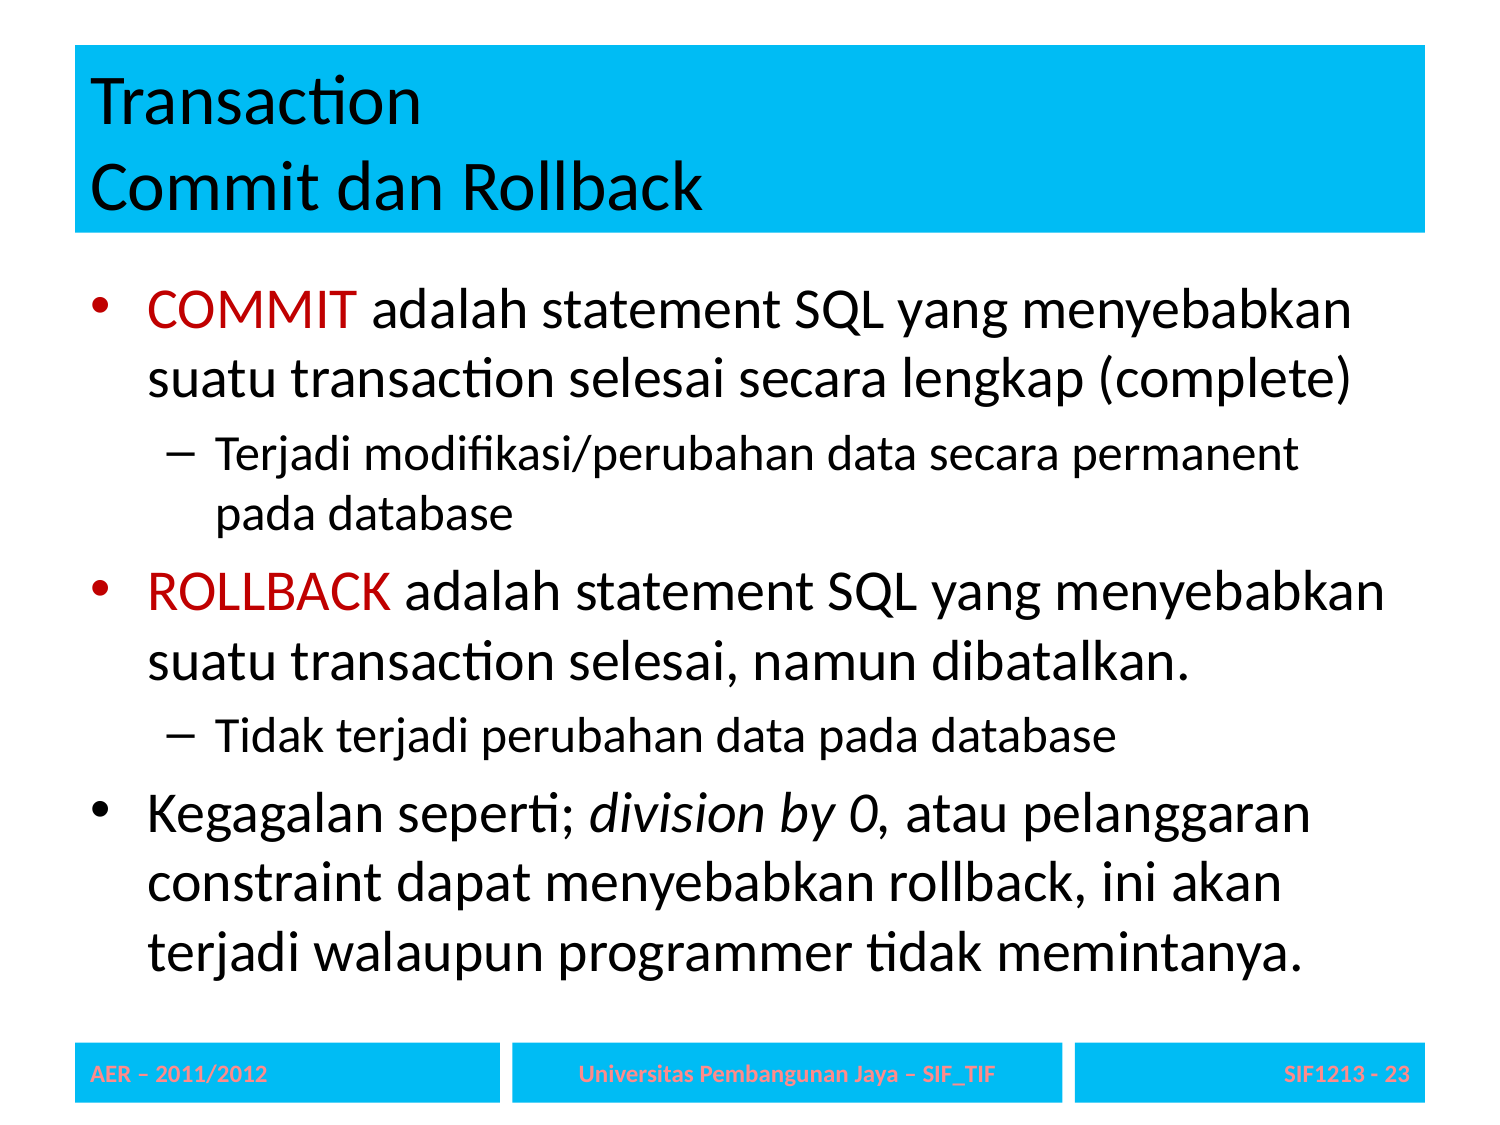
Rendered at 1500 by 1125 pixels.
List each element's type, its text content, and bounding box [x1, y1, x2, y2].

slide_number AER – 2011/2012 [75, 1042, 500, 1103]
slide_number SIF1213 - 23 [1074, 1042, 1425, 1103]
title Transaction Commit dan Rollback [75, 45, 1425, 233]
list COMMIT adalah statement SQL yang menyebabkan suatu transaction selesai secara lengkap (complete) Terjadi modifikasi/perubahan data secara permanent pada database ROLLBACK adalah statement SQL yang menyebabkan suatu transaction selesai, namun dibatalkan. Tidak terjadi perubahan data pada database Kegagalan seperti; division by 0, atau pelanggaran constraint dapat menyebabkan rollback, ini akan terjadi walaupun programmer tidak memintanya. [75, 262, 1425, 1005]
footer Universitas Pembangunan Jaya – SIF_TIF [512, 1042, 1063, 1103]
